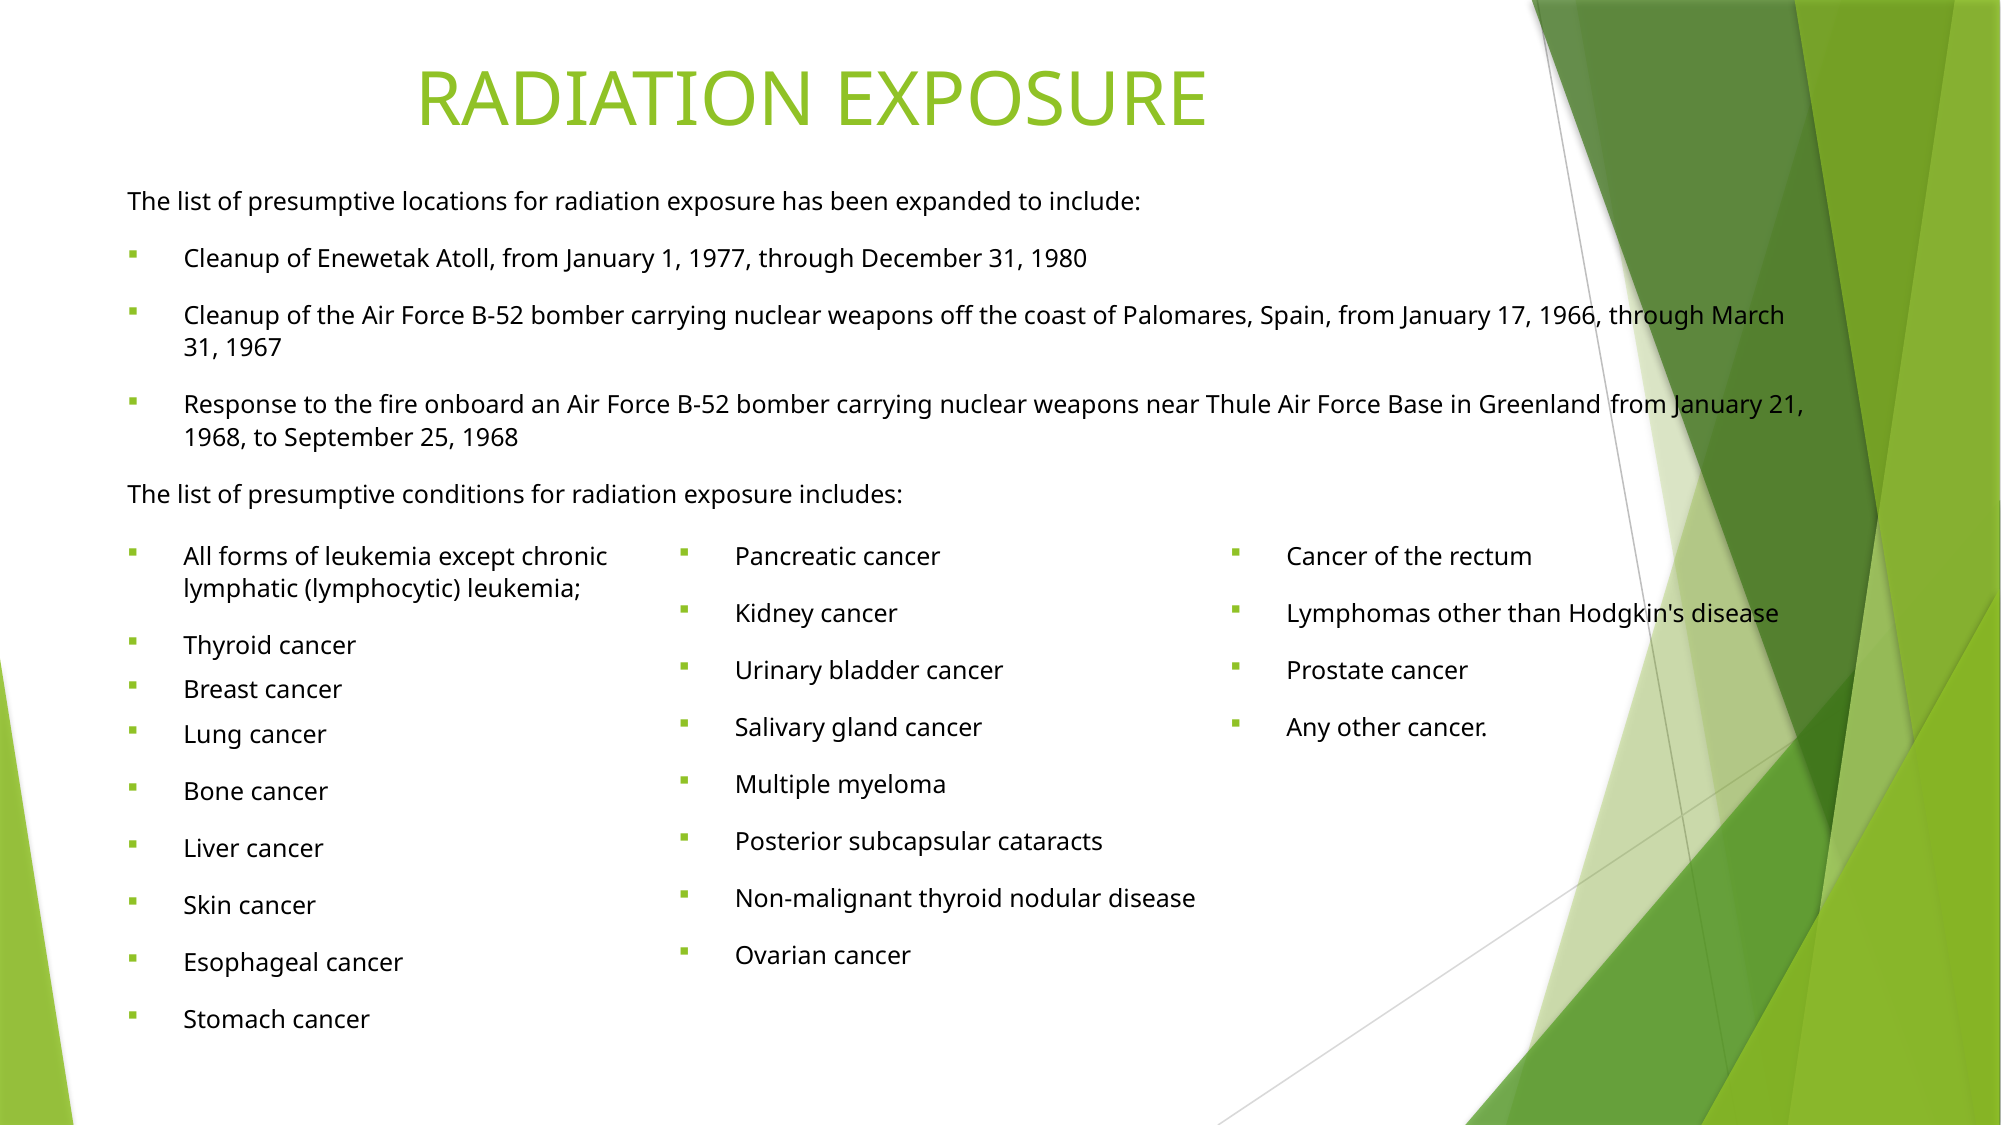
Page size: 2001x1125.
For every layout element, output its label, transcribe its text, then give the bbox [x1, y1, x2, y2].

title RADIATION EXPOSURE [112, 42, 1513, 176]
list The list of presumptive locations for radiation exposure has been expanded to include: Cleanup of Enewetak Atoll, from January 1, 1977, through December 31, 1980 Cleanup of the Air Force B-52 bomber carrying nuclear weapons off the coast of Palomares, Spain, from January 17, 1966, through March 31, 1967 Response to the fire onboard an Air Force B-52 bomber carrying nuclear weapons near Thule Air Force Base in Greenland from January 21, 1968, to September 25, 1968 The list of presumptive conditions for radiation exposure includes: [112, 176, 1836, 569]
text_box All forms of leukemia except chronic lymphatic (lymphocytic) leukemia; Thyroid cancer Breast cancer Lung cancer Bone cancer Liver cancer Skin cancer Esophageal cancer Stomach cancer Colon cancer Pancreatic cancer Kidney cancer Urinary bladder cancer Salivary gland cancer Multiple myeloma Posterior subcapsular cataracts Non-malignant thyroid nodular disease Ovarian cancer Parathyroid adenoma Tumors of the brain and central nervous system Cancer of the rectum Lymphomas other than Hodgkin's disease Prostate cancer Any other cancer. [112, 530, 1797, 1125]
